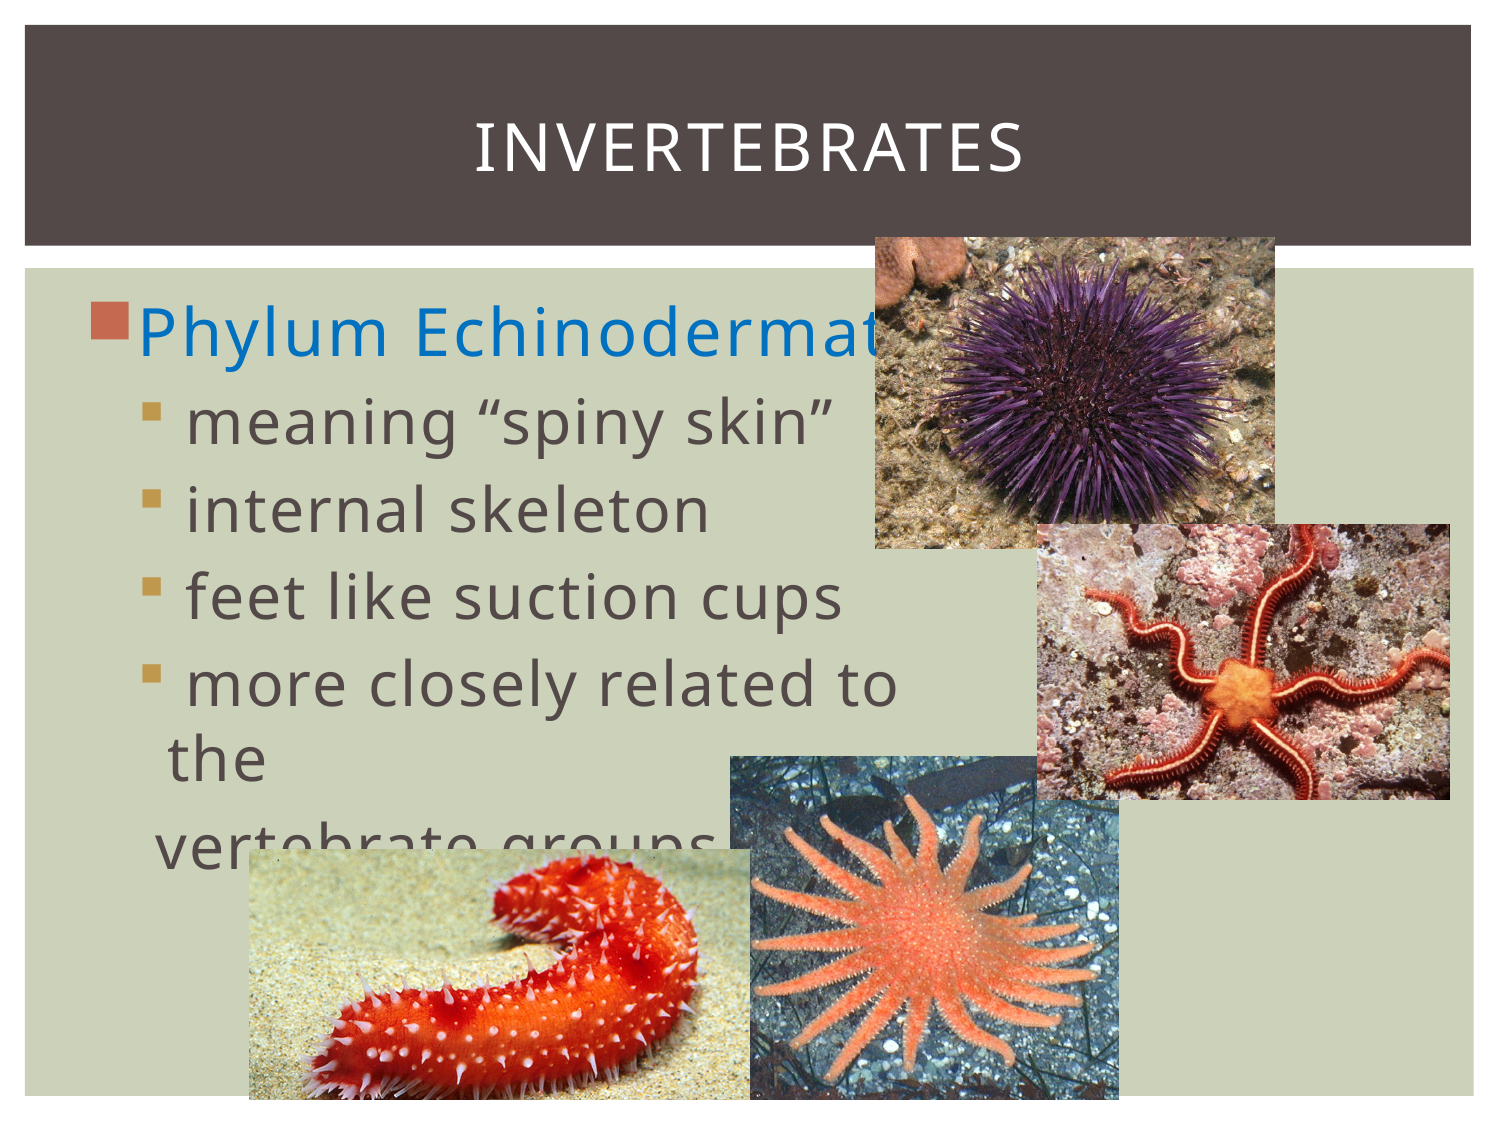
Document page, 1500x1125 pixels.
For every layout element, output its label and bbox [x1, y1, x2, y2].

text_box [10, 0, 1500, 1125]
picture [249, 237, 1451, 1101]
